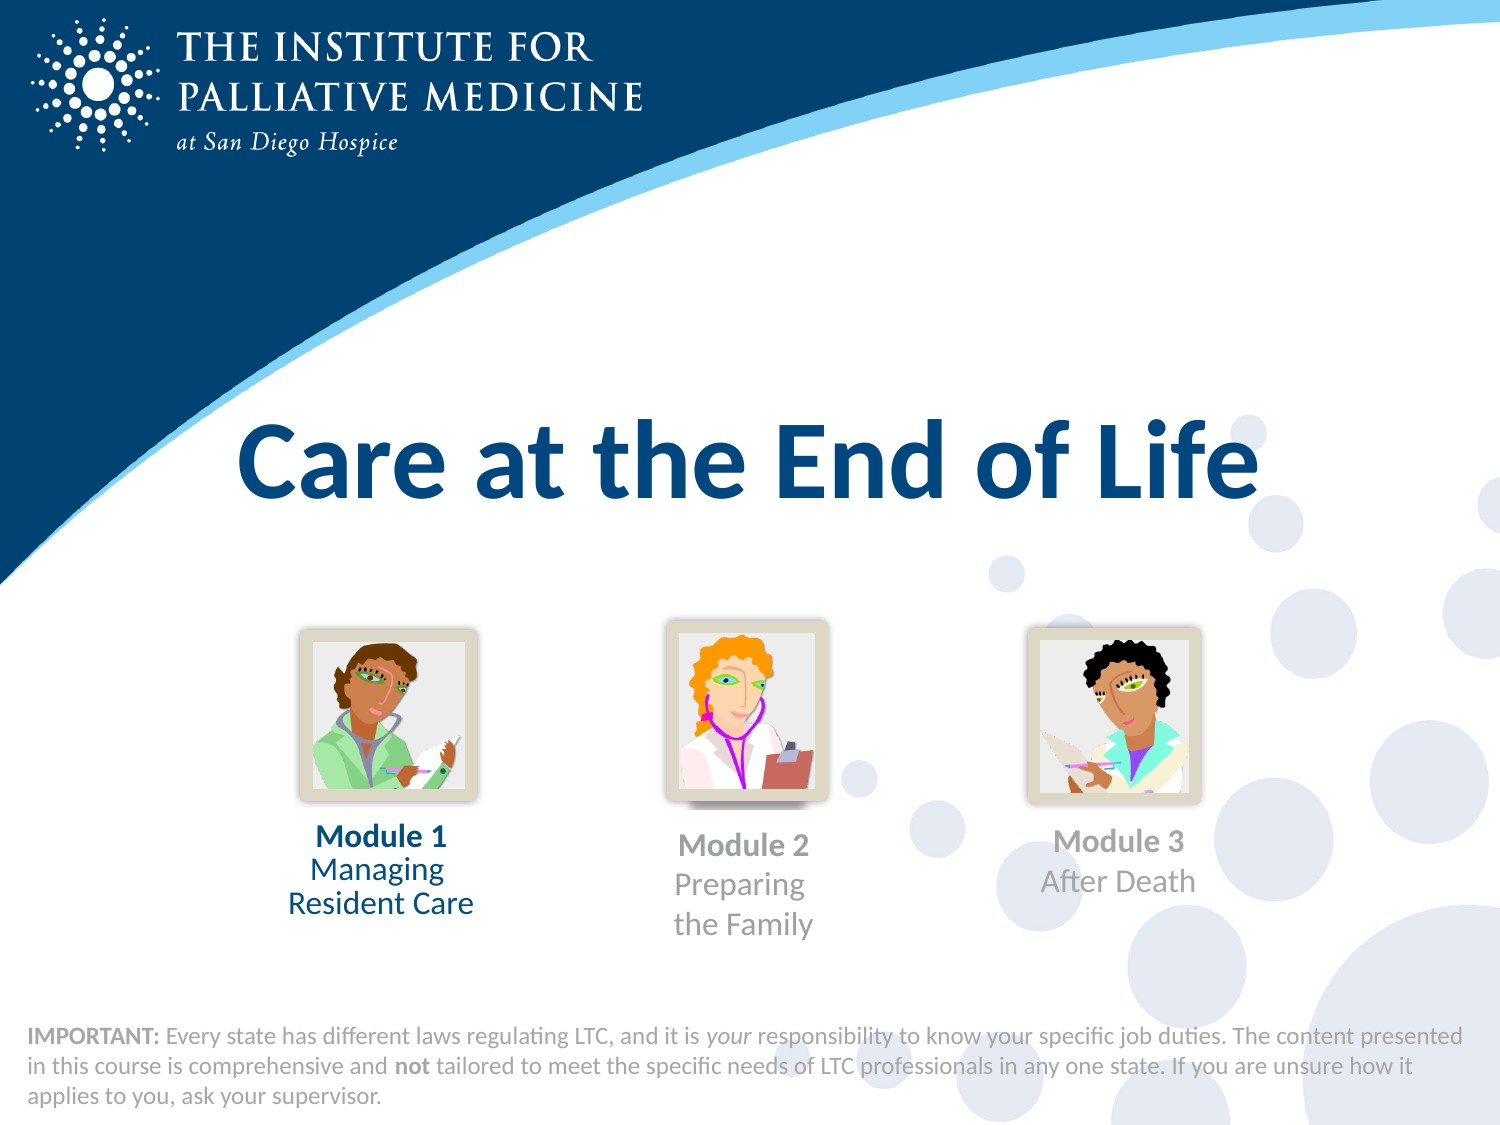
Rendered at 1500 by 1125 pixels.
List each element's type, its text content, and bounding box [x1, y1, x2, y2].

picture [0, 0, 1500, 1125]
text_box Module 3 After Death [962, 811, 1275, 950]
text_box Module 2 Preparing the Family [587, 815, 900, 953]
text_box IMPORTANT: Every state has different laws regulating LTC, and it is your responsibility to know your specific job duties. The content presented in this course is comprehensive and not tailored to meet the specific needs of LTC professionals in any one state. If you are unsure how it applies to you, ask your supervisor. [12, 1012, 1488, 1118]
text_box Module 1 Managing Resident Care [224, 815, 538, 953]
title Care at the End of Life [150, 349, 1350, 591]
